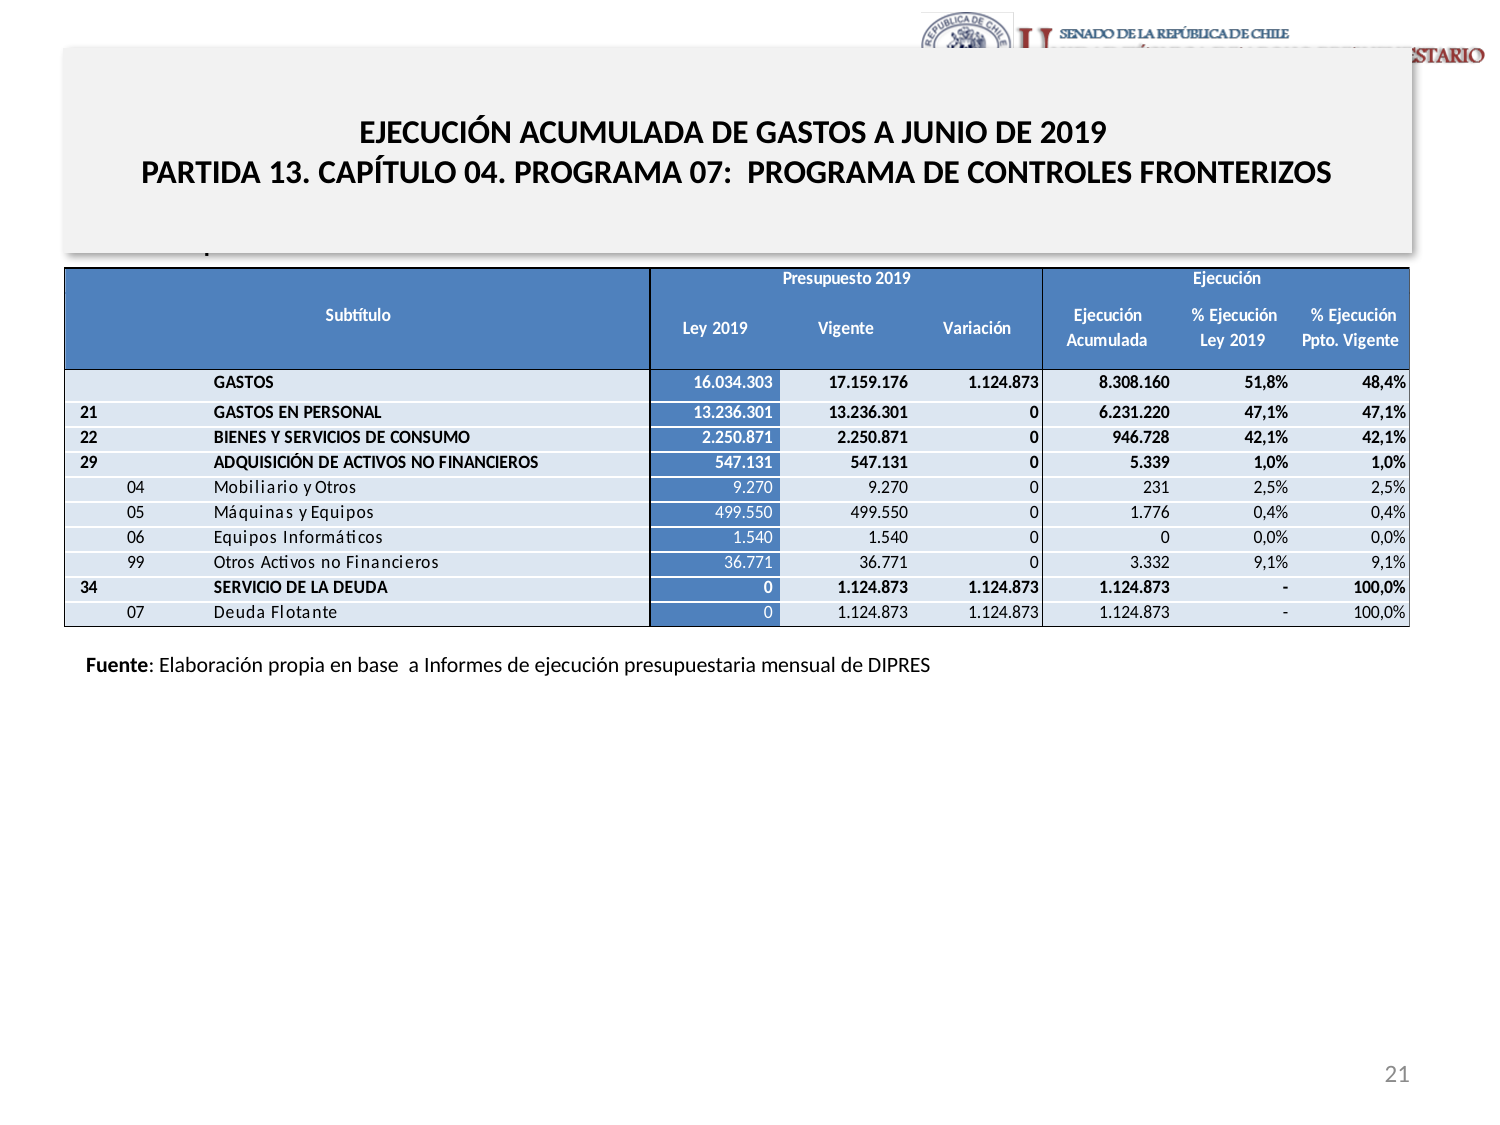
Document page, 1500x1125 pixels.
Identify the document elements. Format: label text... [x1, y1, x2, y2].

title EJECUCIÓN ACUMULADA DE GASTOS A JUNIO DE 2019 PARTIDA 13. CAPÍTULO 04. PROGRAMA 07: PROGRAMA DE CONTROLES FRONTERIZOS [63, 48, 1411, 253]
text_box en miles de pesos de 2019 [64, 259, 1322, 265]
slide_number 21 [1074, 1042, 1425, 1103]
footer Fuente: Elaboración propia en base a Informes de ejecución presupuestaria mensual de DIPRES [71, 643, 1313, 681]
picture [921, 1, 1500, 115]
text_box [63, 266, 1411, 629]
